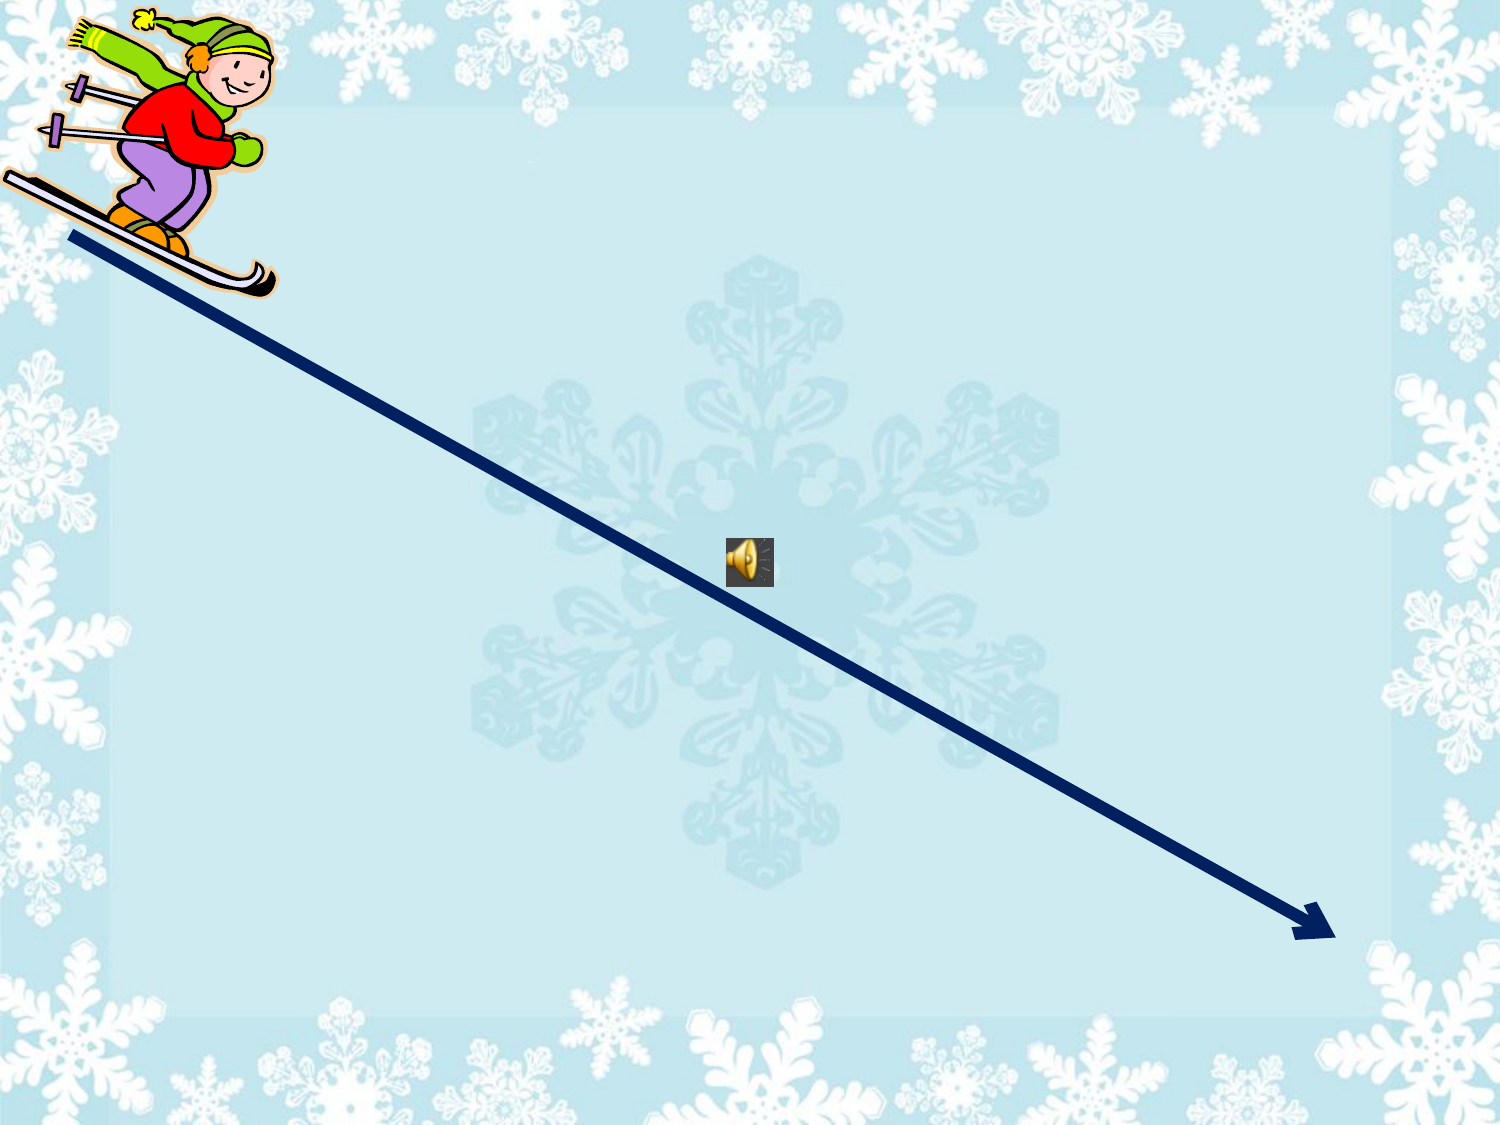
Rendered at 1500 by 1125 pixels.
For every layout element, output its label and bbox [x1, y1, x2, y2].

text_box [70, 234, 1337, 938]
picture [0, 0, 1500, 1125]
